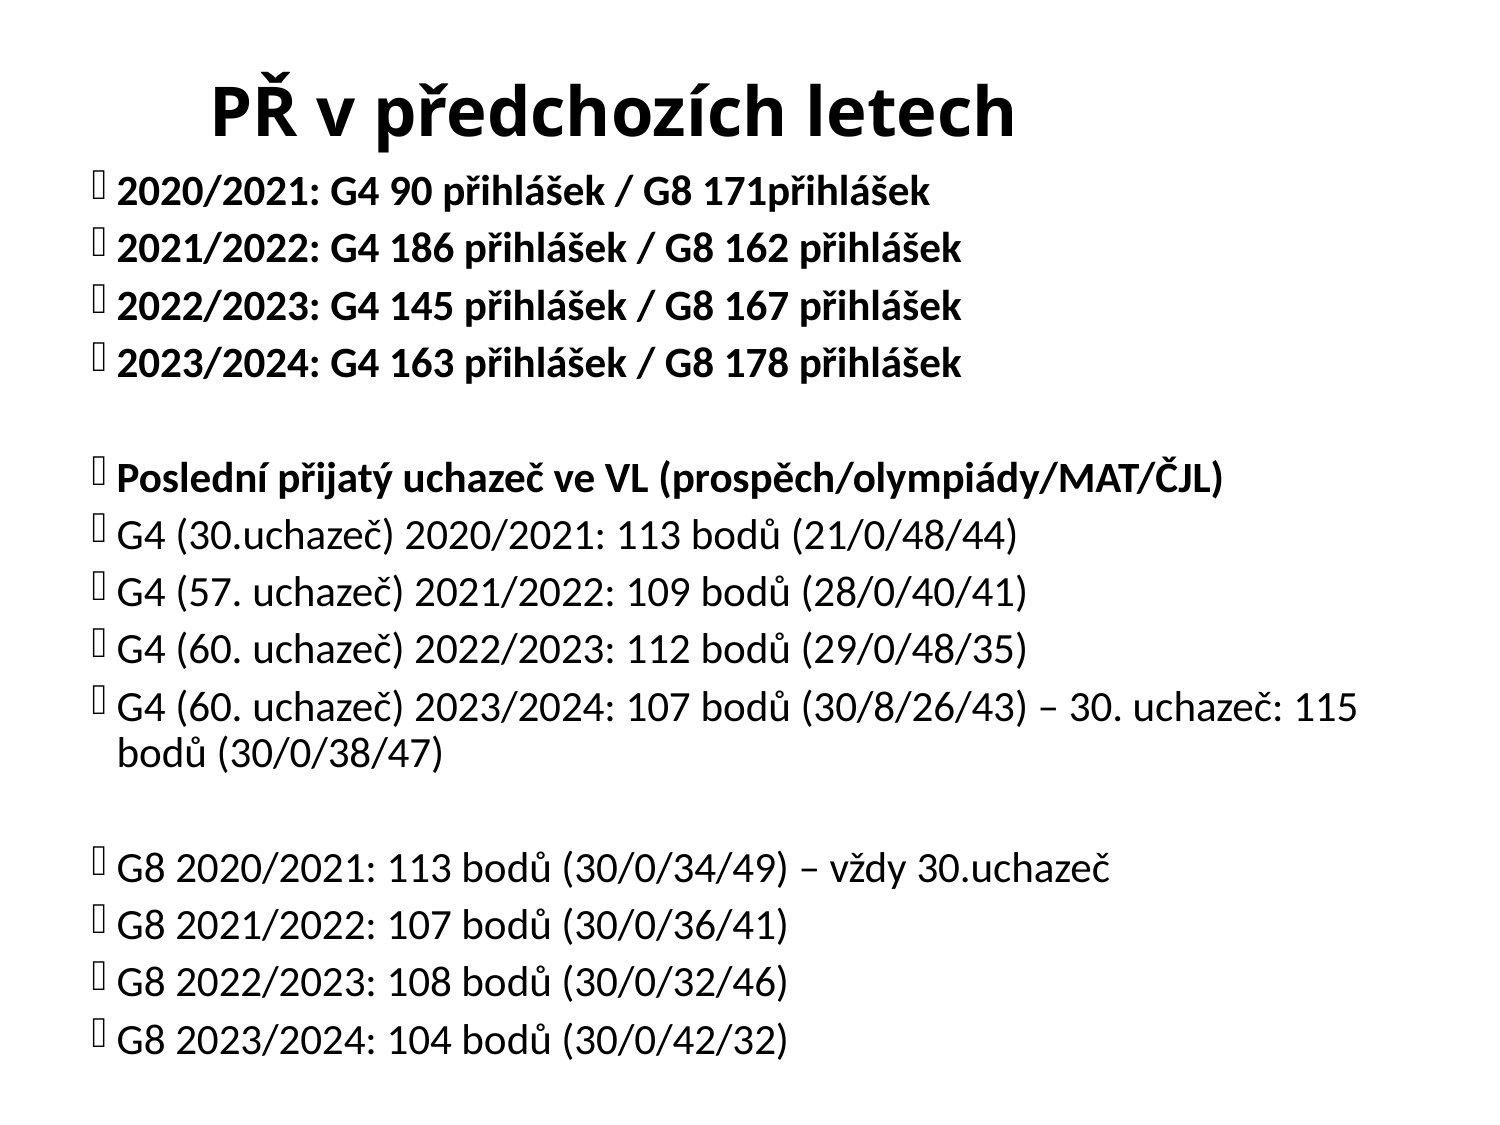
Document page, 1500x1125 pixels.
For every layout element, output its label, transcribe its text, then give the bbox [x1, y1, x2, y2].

list 2020/2021: G4 90 přihlášek / G8 171přihlášek 2021/2022: G4 186 přihlášek / G8 162 přihlášek 2022/2023: G4 145 přihlášek / G8 167 přihlášek 2023/2024: G4 163 přihlášek / G8 178 přihlášek Poslední přijatý uchazeč ve VL (prospěch/olympiády/MAT/ČJL) G4 (30.uchazeč) 2020/2021: 113 bodů (21/0/48/44) G4 (57. uchazeč) 2021/2022: 109 bodů (28/0/40/41) G4 (60. uchazeč) 2022/2023: 112 bodů (29/0/48/35) G4 (60. uchazeč) 2023/2024: 107 bodů (30/8/26/43) – 30. uchazeč: 115 bodů (30/0/38/47) G8 2020/2021: 113 bodů (30/0/34/49) – vždy 30.uchazeč G8 2021/2022: 107 bodů (30/0/36/41) G8 2022/2023: 108 bodů (30/0/32/46) G8 2023/2024: 104 bodů (30/0/42/32) [76, 160, 1388, 1083]
title PŘ v předchozích letech [194, 7, 1403, 220]
